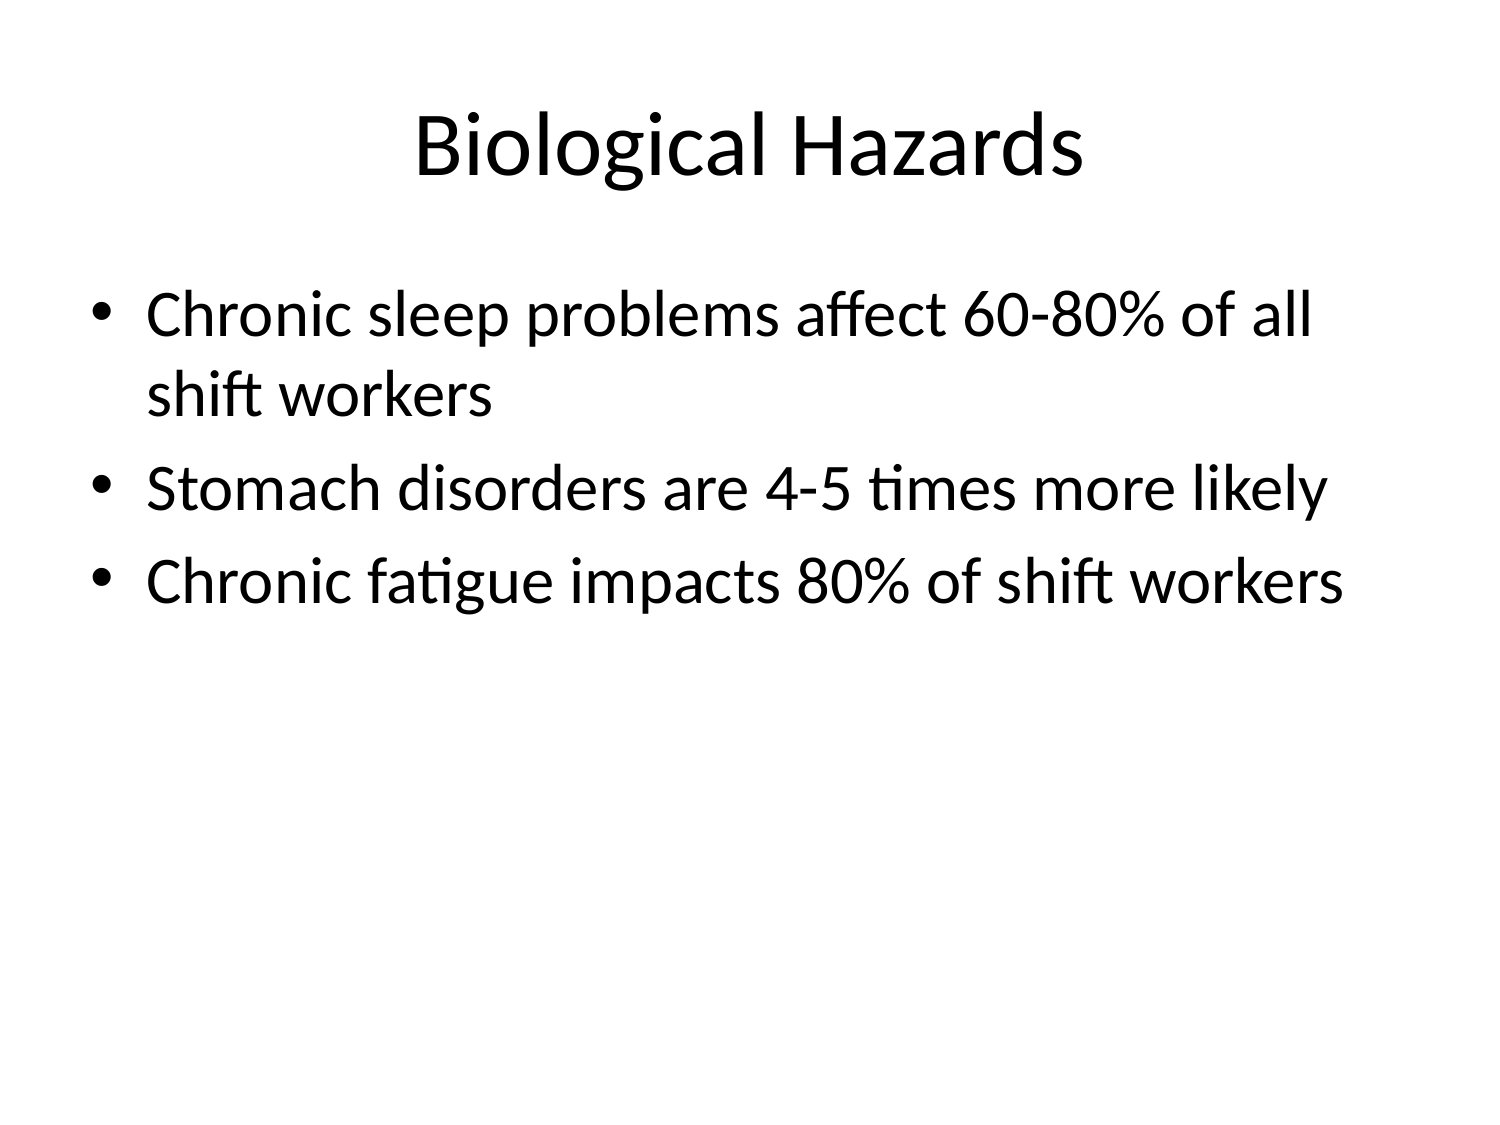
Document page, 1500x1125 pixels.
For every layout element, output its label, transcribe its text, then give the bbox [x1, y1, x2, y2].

title Biological Hazards [75, 45, 1425, 233]
list Chronic sleep problems affect 60-80% of all shift workers Stomach disorders are 4-5 times more likely Chronic fatigue impacts 80% of shift workers [75, 262, 1425, 1005]
